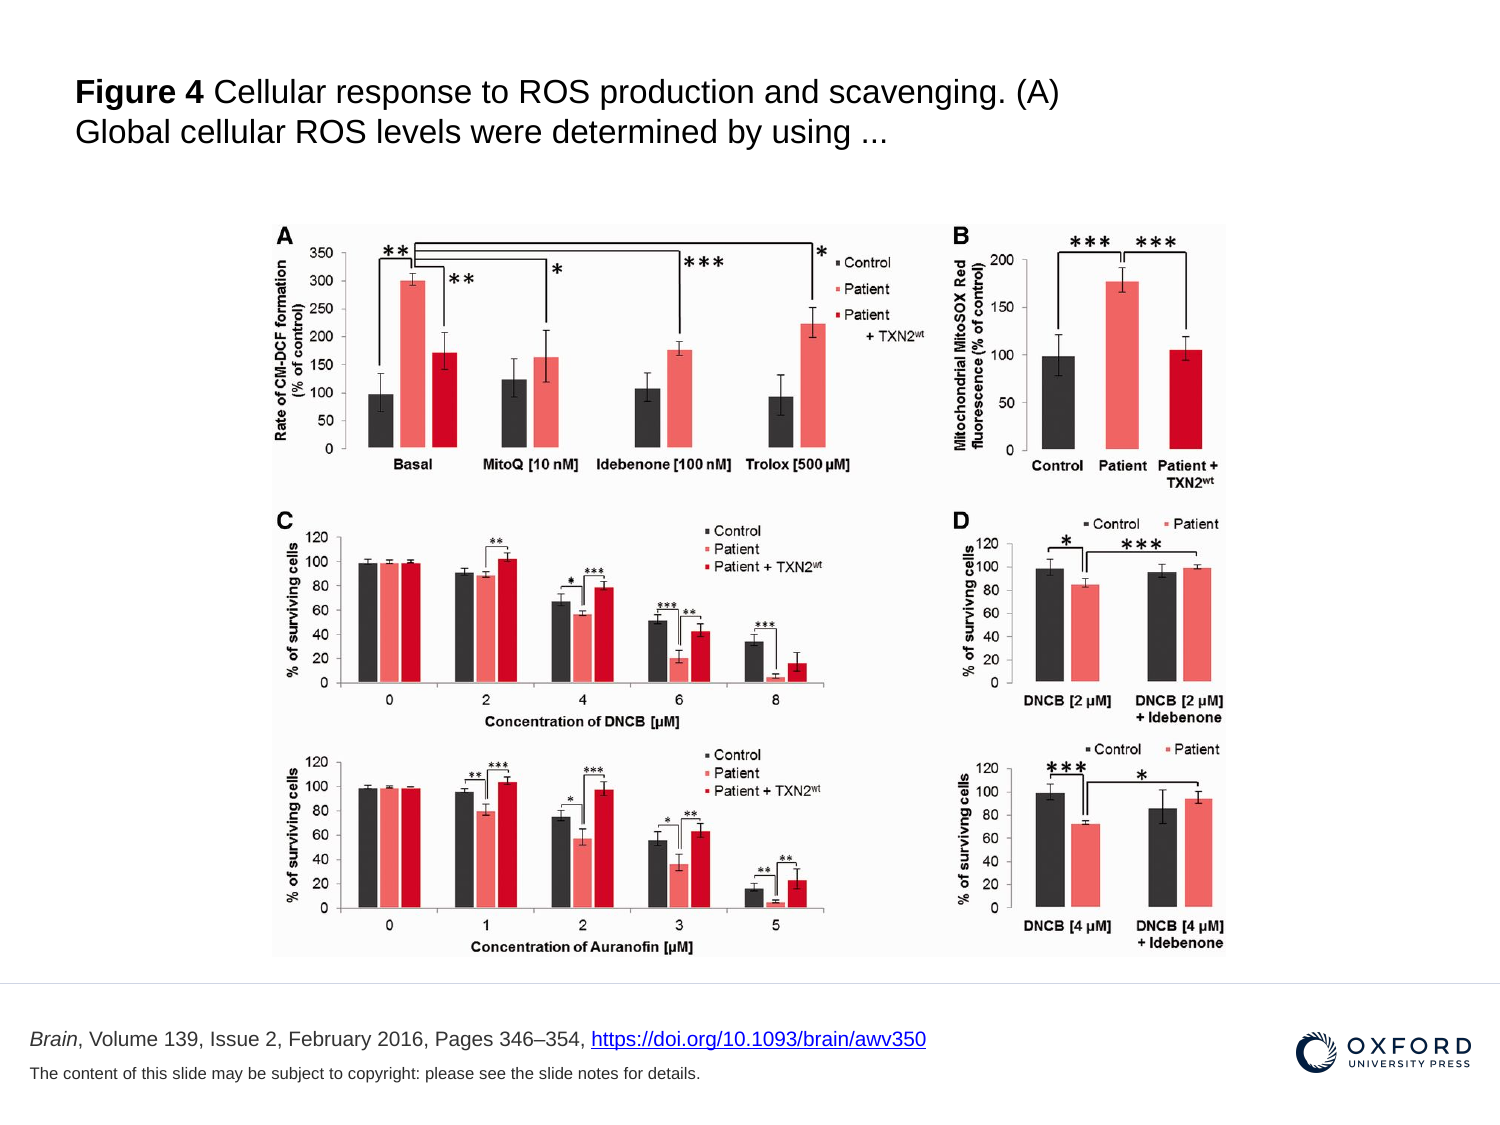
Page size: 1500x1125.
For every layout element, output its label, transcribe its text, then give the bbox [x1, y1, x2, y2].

picture [1296, 1032, 1471, 1073]
title Figure 4 Cellular response to ROS production and scavenging. (A) Global cellular ROS levels were determined by using ... [75, 69, 1078, 171]
footer Brain, Volume 139, Issue 2, February 2016, Pages 346–354, https://doi.org/10.1093/brain/awv350 The content of this slide may be subject to copyright: please see the slide notes for details. [0, 983, 1260, 1125]
picture [272, 224, 1226, 957]
